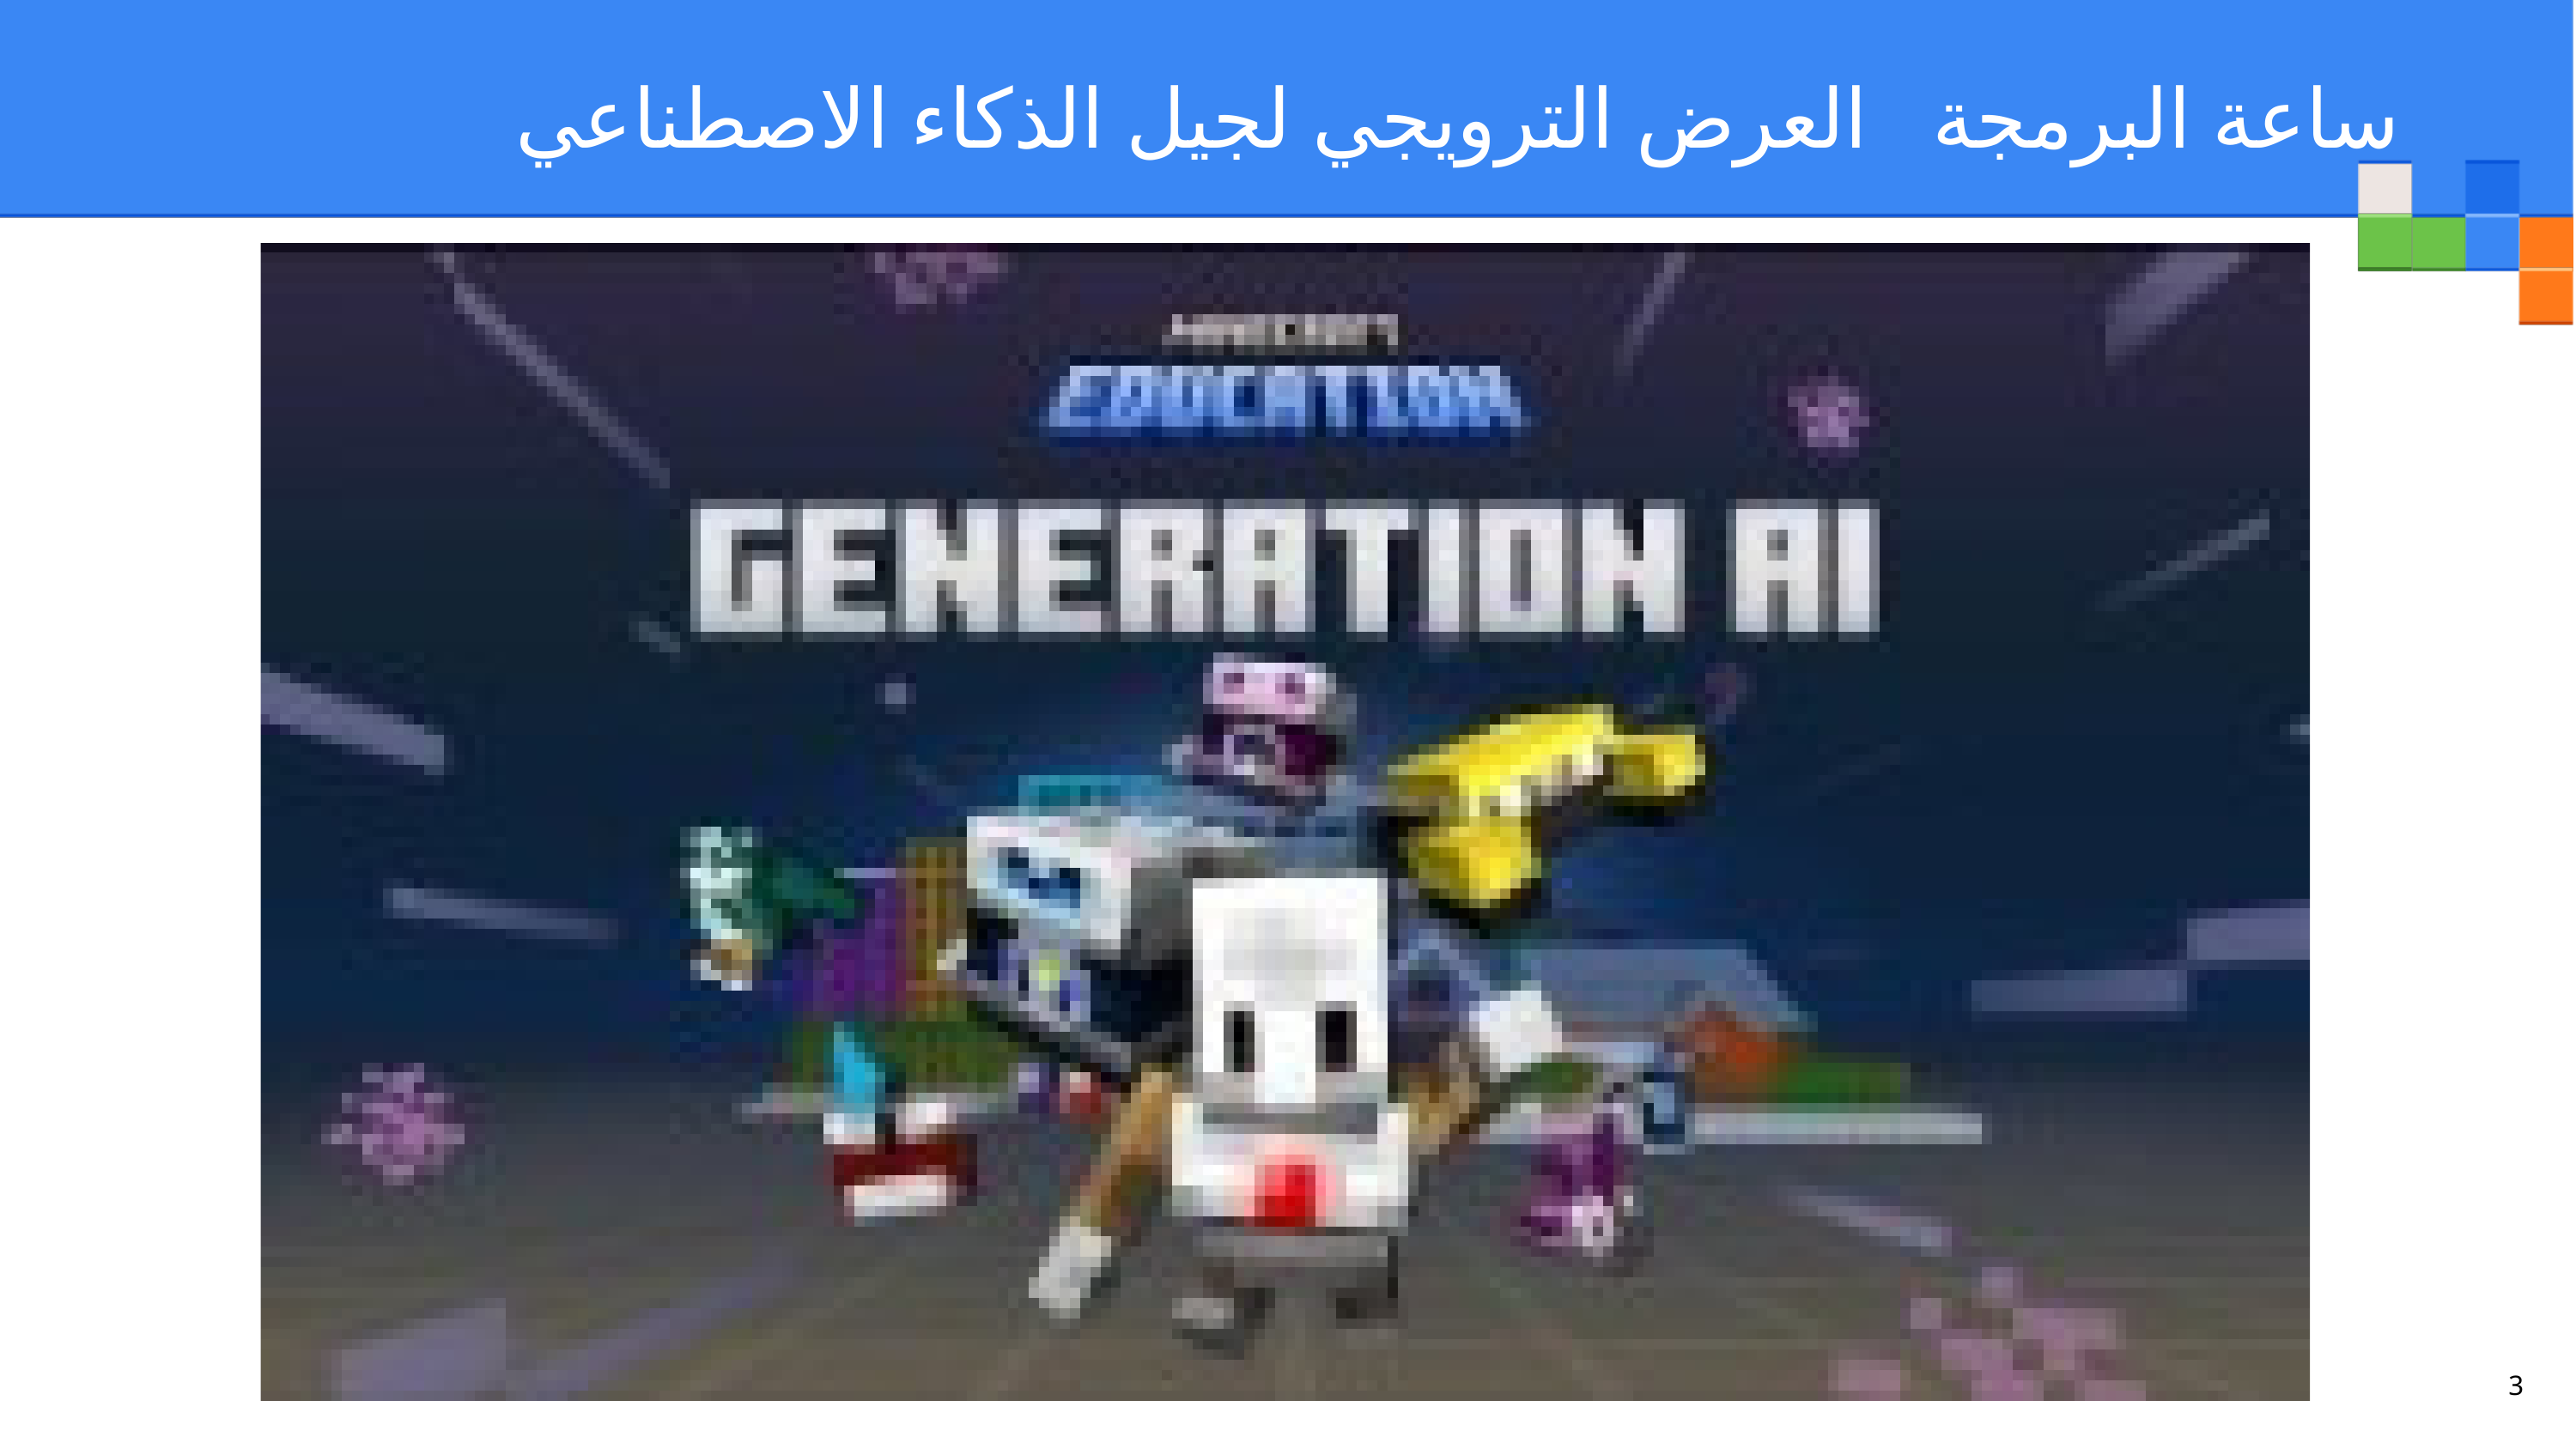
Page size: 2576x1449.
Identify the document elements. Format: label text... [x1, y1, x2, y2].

text_box [260, 243, 2311, 1401]
text_box [0, 0, 2573, 1449]
text_box 3 [2429, 1368, 2524, 1401]
text_box ساعة البرمجة العرض الترويجي لجيل الذكاء الاصطناعي [515, 75, 2576, 165]
